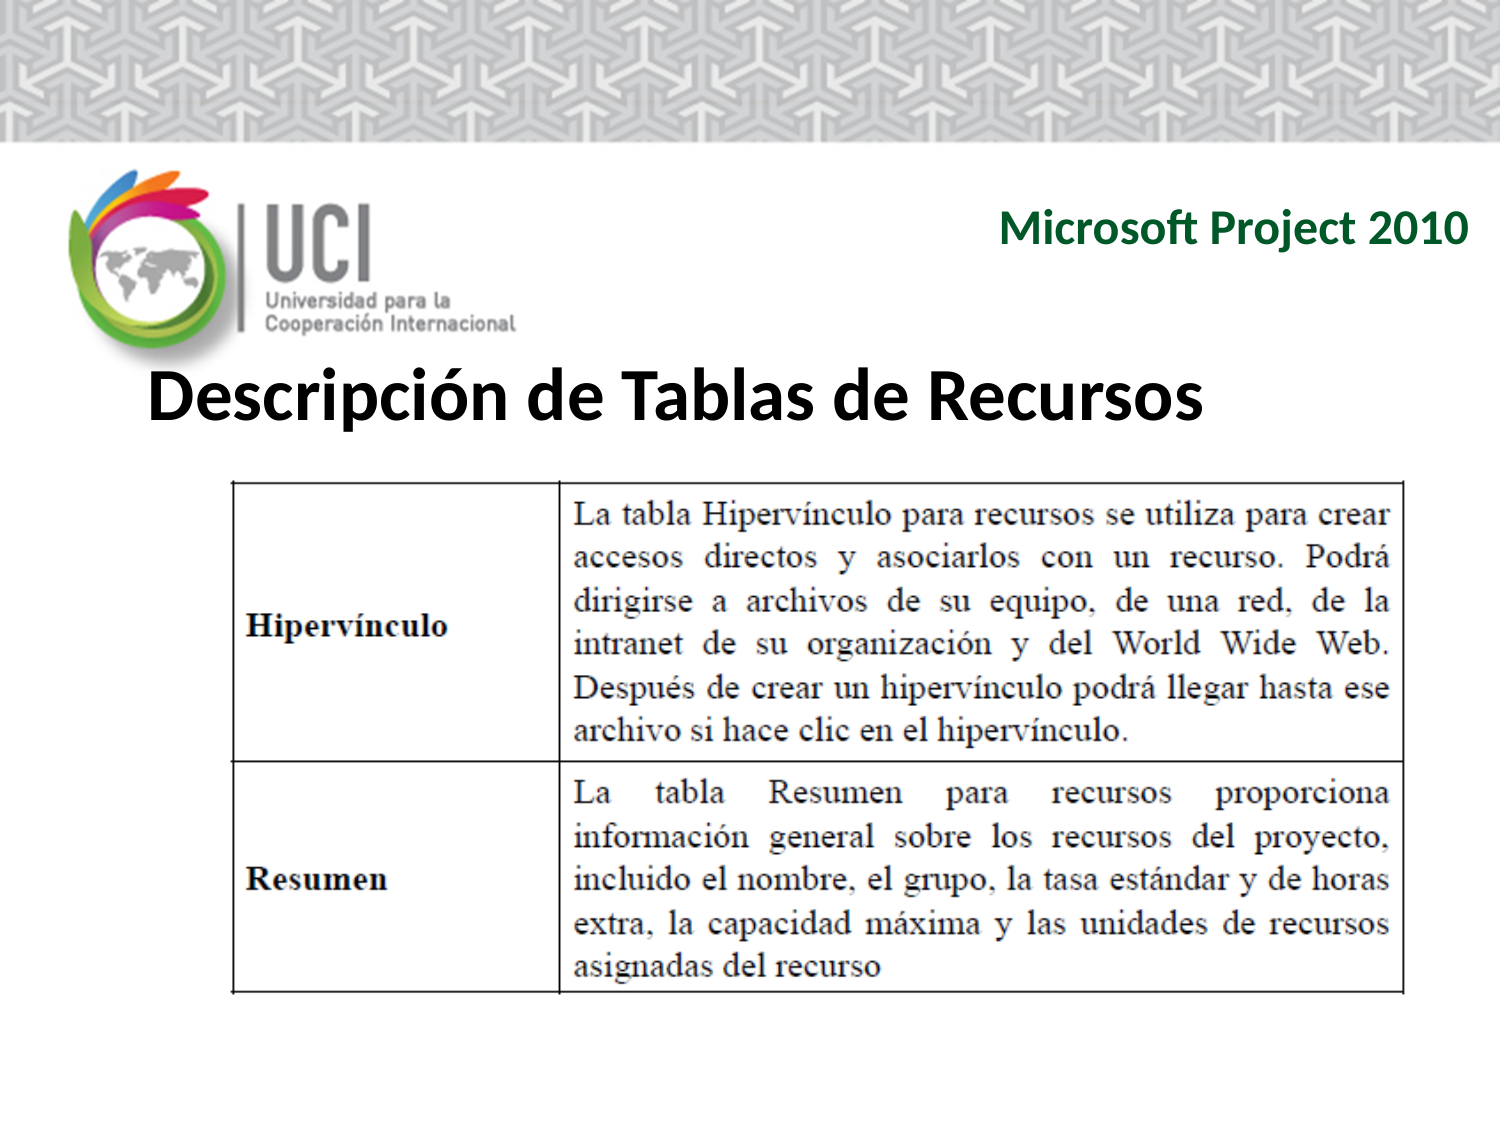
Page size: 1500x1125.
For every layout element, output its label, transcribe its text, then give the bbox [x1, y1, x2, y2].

picture [223, 471, 1417, 1010]
picture [0, 0, 1500, 1125]
text_box Descripción de Tablas de Recursos [76, 338, 1500, 1125]
text_box Microsoft Project 2010 [808, 172, 1484, 277]
